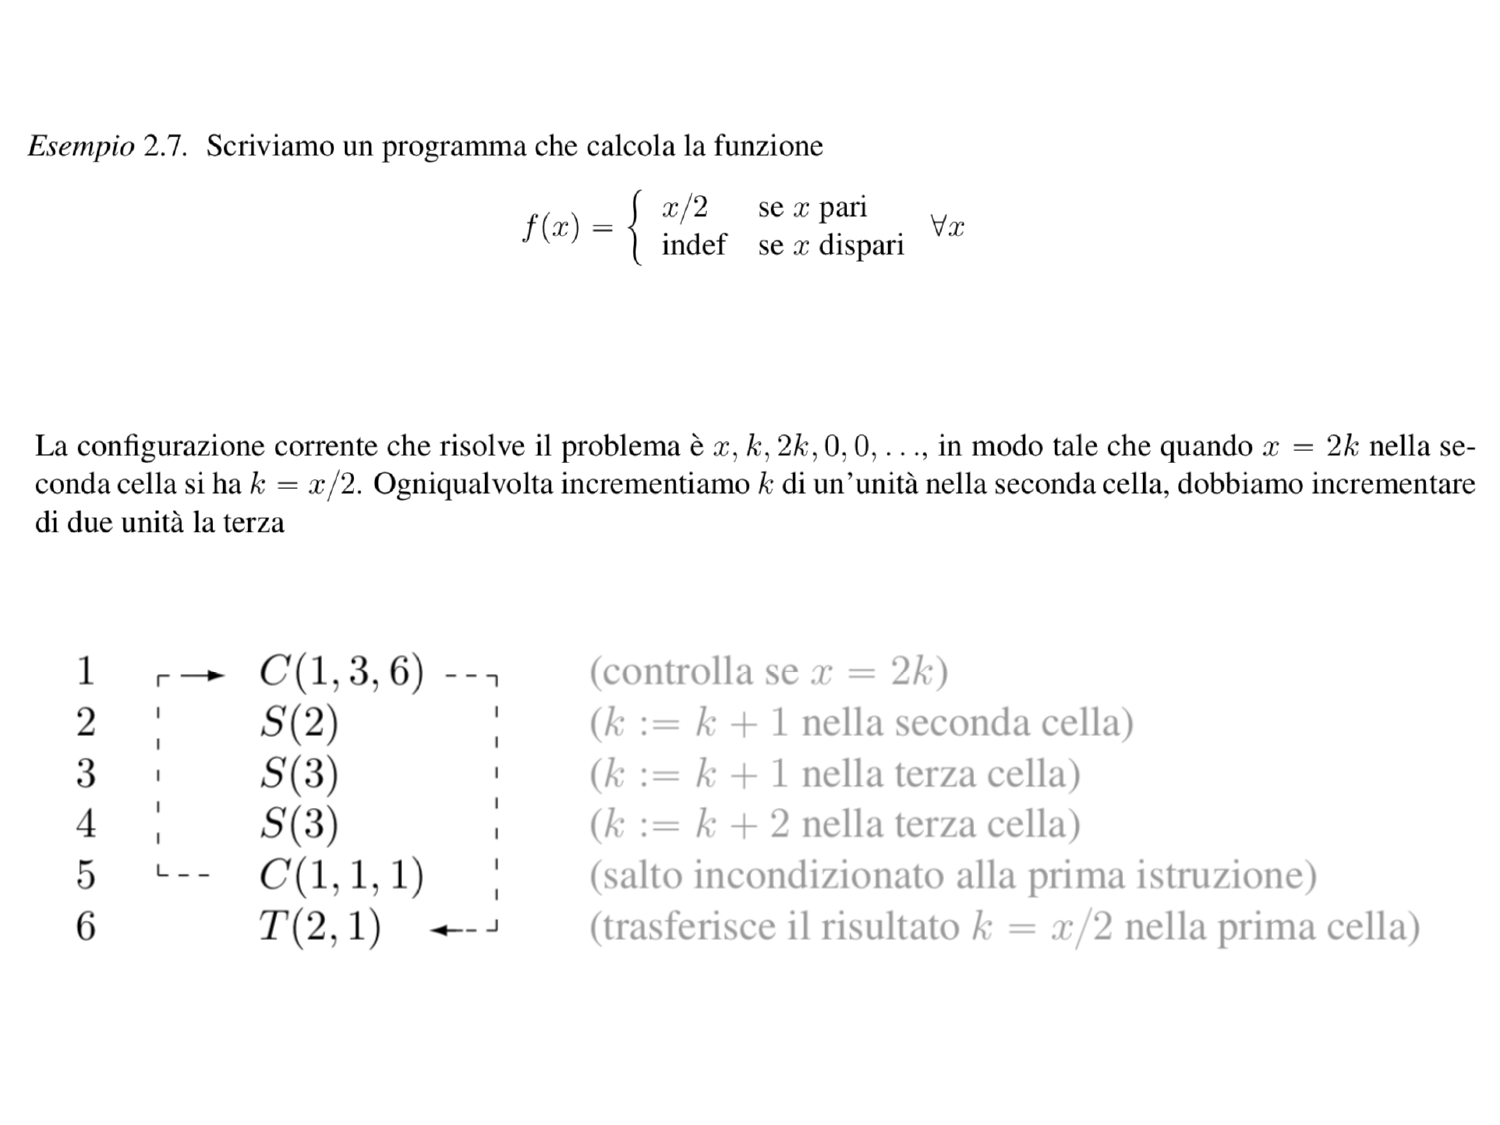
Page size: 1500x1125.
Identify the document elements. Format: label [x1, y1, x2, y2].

picture [53, 624, 1447, 988]
picture [0, 410, 1500, 555]
picture [0, 115, 1500, 282]
